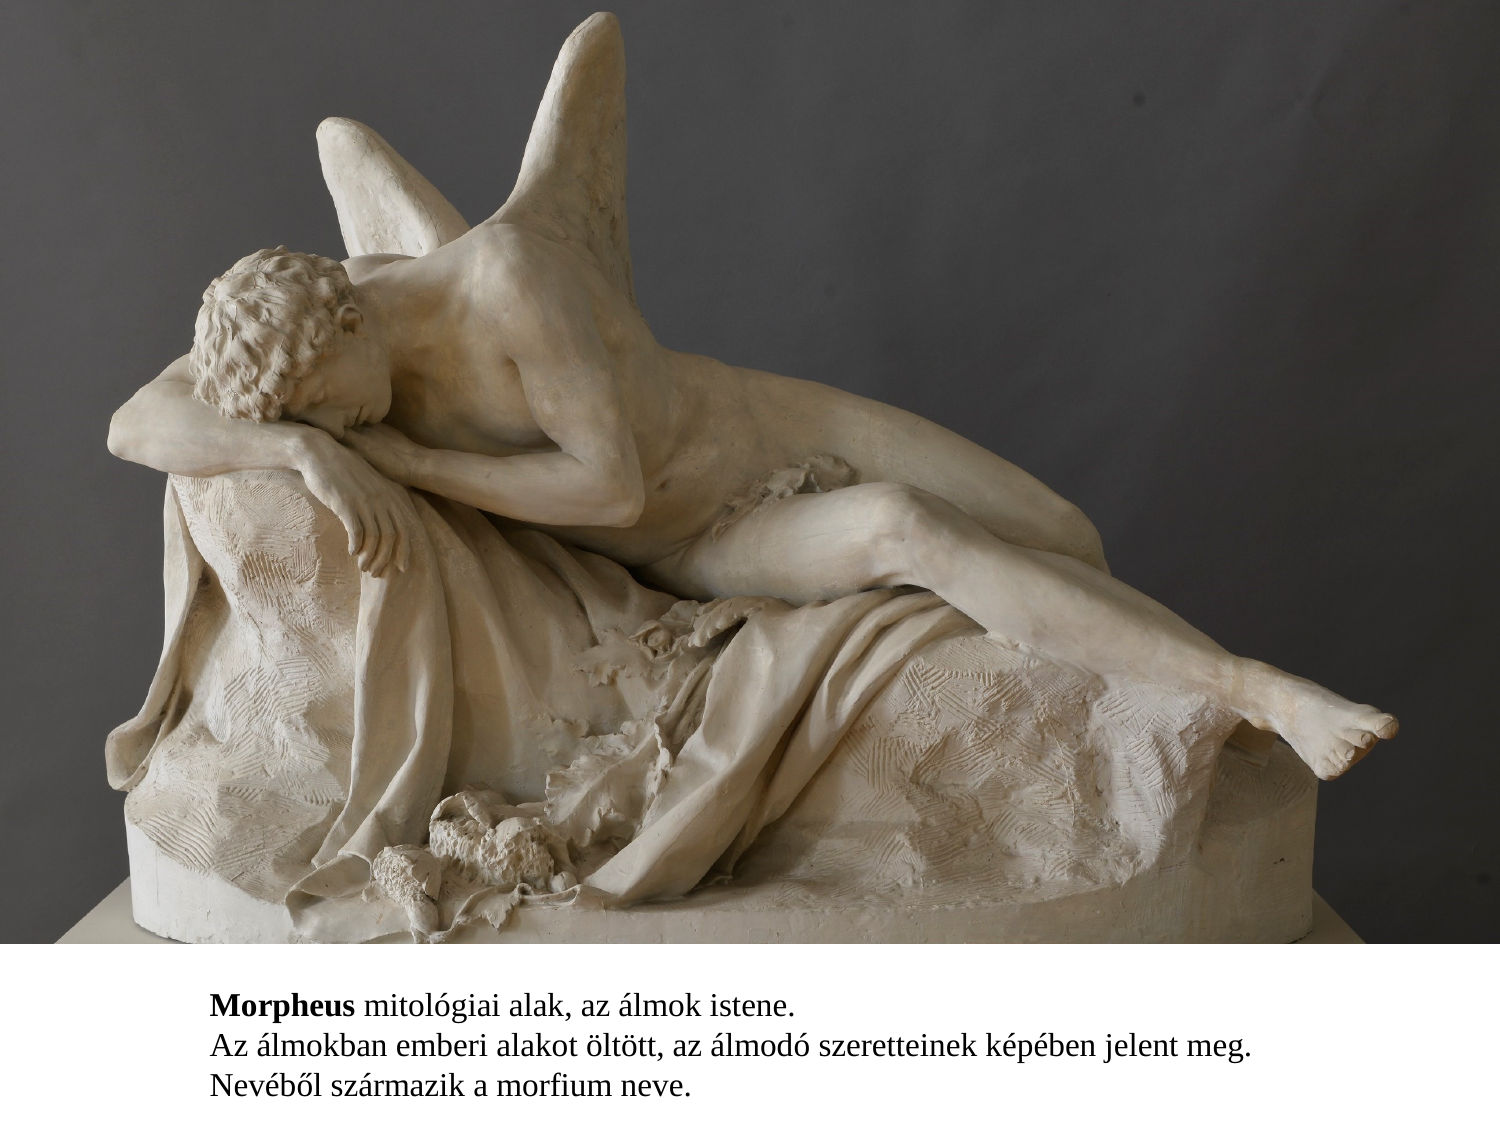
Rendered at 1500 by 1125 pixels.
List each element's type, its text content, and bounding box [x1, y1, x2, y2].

picture [0, 0, 1500, 944]
text_box Morpheus mitológiai alak, az álmok istene. Az álmokban emberi alakot öltött, az álmodó szeretteinek képében jelent meg. Nevéből származik a morfium neve. [194, 975, 1329, 1111]
